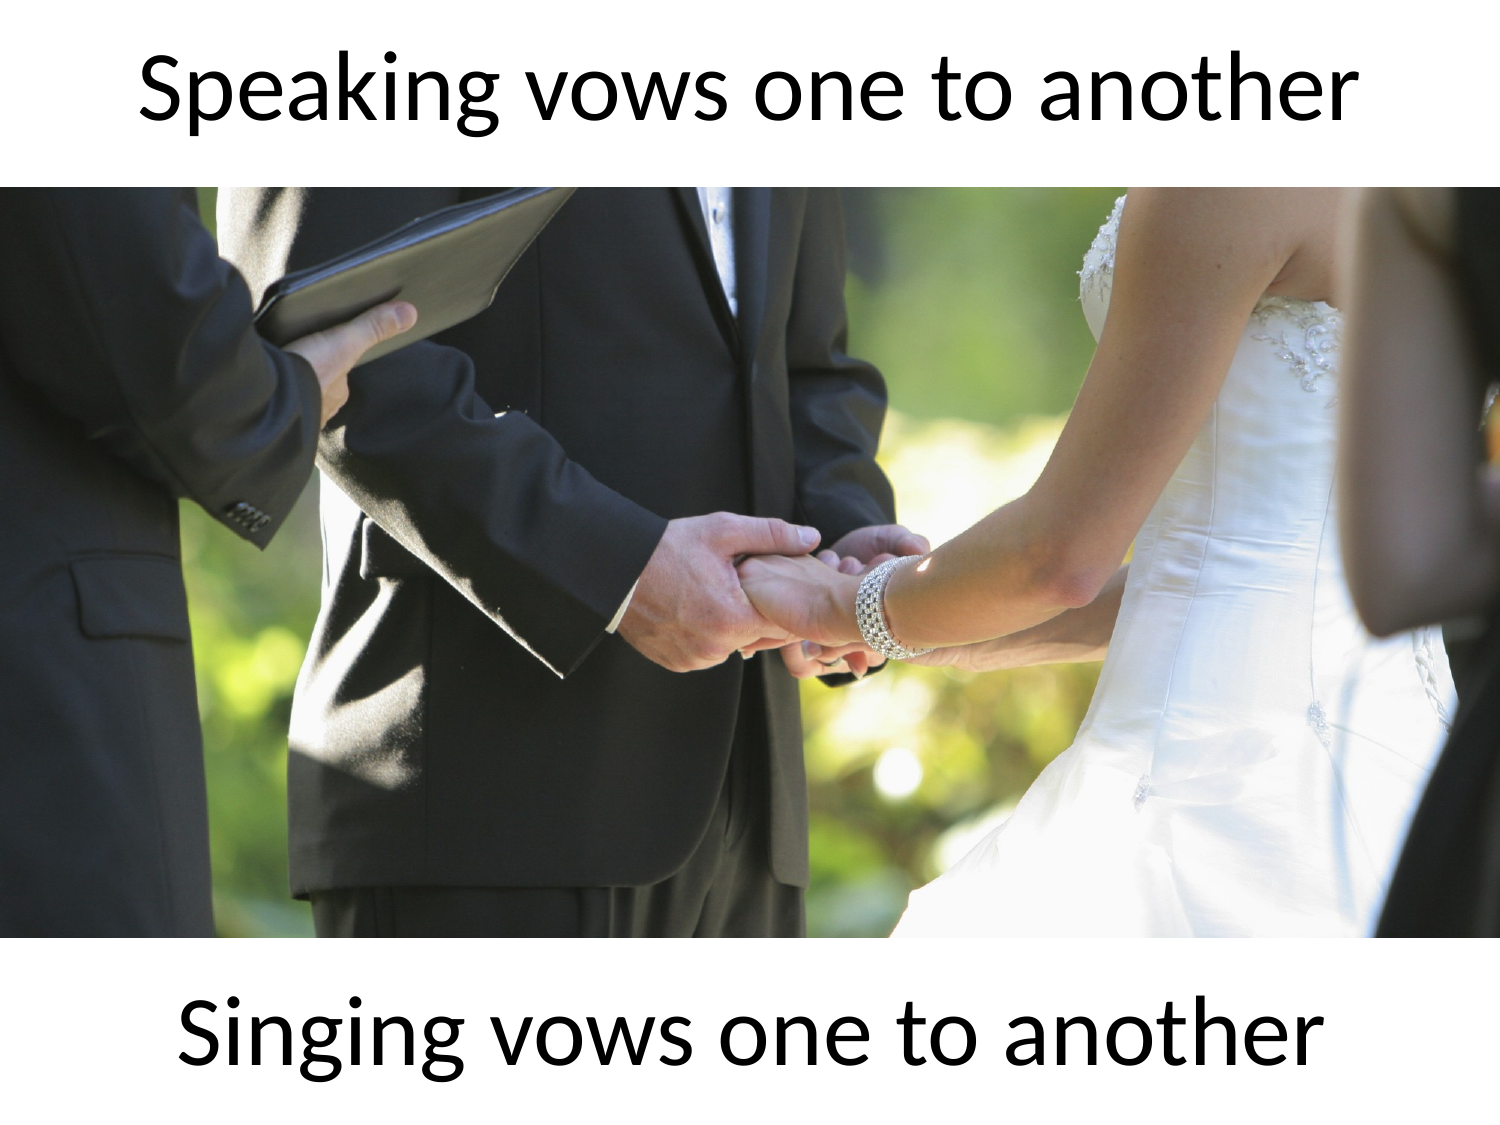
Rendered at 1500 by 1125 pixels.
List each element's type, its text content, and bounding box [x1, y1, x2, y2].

text_box Singing vows one to another [1, 958, 1500, 1094]
text_box Speaking vows one to another [0, 13, 1500, 148]
picture [0, 187, 1500, 938]
